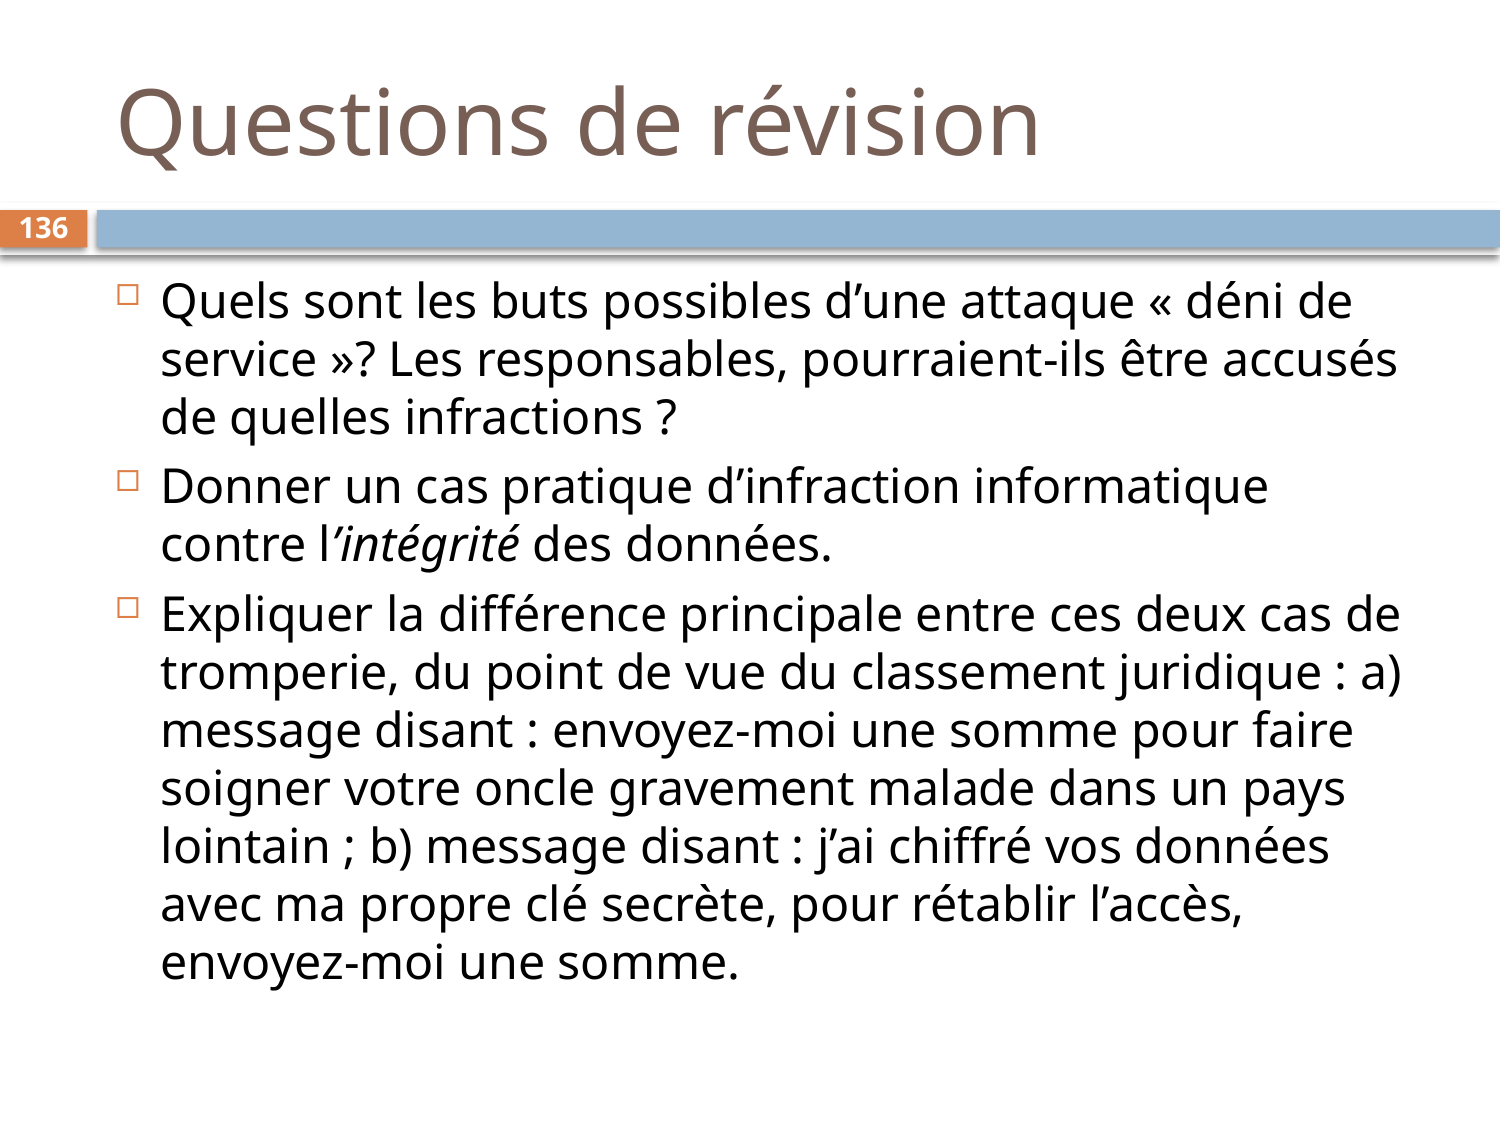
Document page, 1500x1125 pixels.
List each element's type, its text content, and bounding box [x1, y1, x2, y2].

title Questions de révision [100, 37, 1438, 200]
slide_number 136 [0, 208, 88, 249]
list Quels sont les buts possibles d’une attaque « déni de service »? Les responsables, pourraient-ils être accusés de quelles infractions ? Donner un cas pratique d’infraction informatique contre l’intégrité des données. Expliquer la différence principale entre ces deux cas de tromperie, du point de vue du classement juridique : a) message disant : envoyez-moi une somme pour faire soigner votre oncle gravement malade dans un pays lointain ; b) message disant : j’ai chiffré vos données avec ma propre clé secrète, pour rétablir l’accès, envoyez-moi une somme. [100, 262, 1438, 1000]
